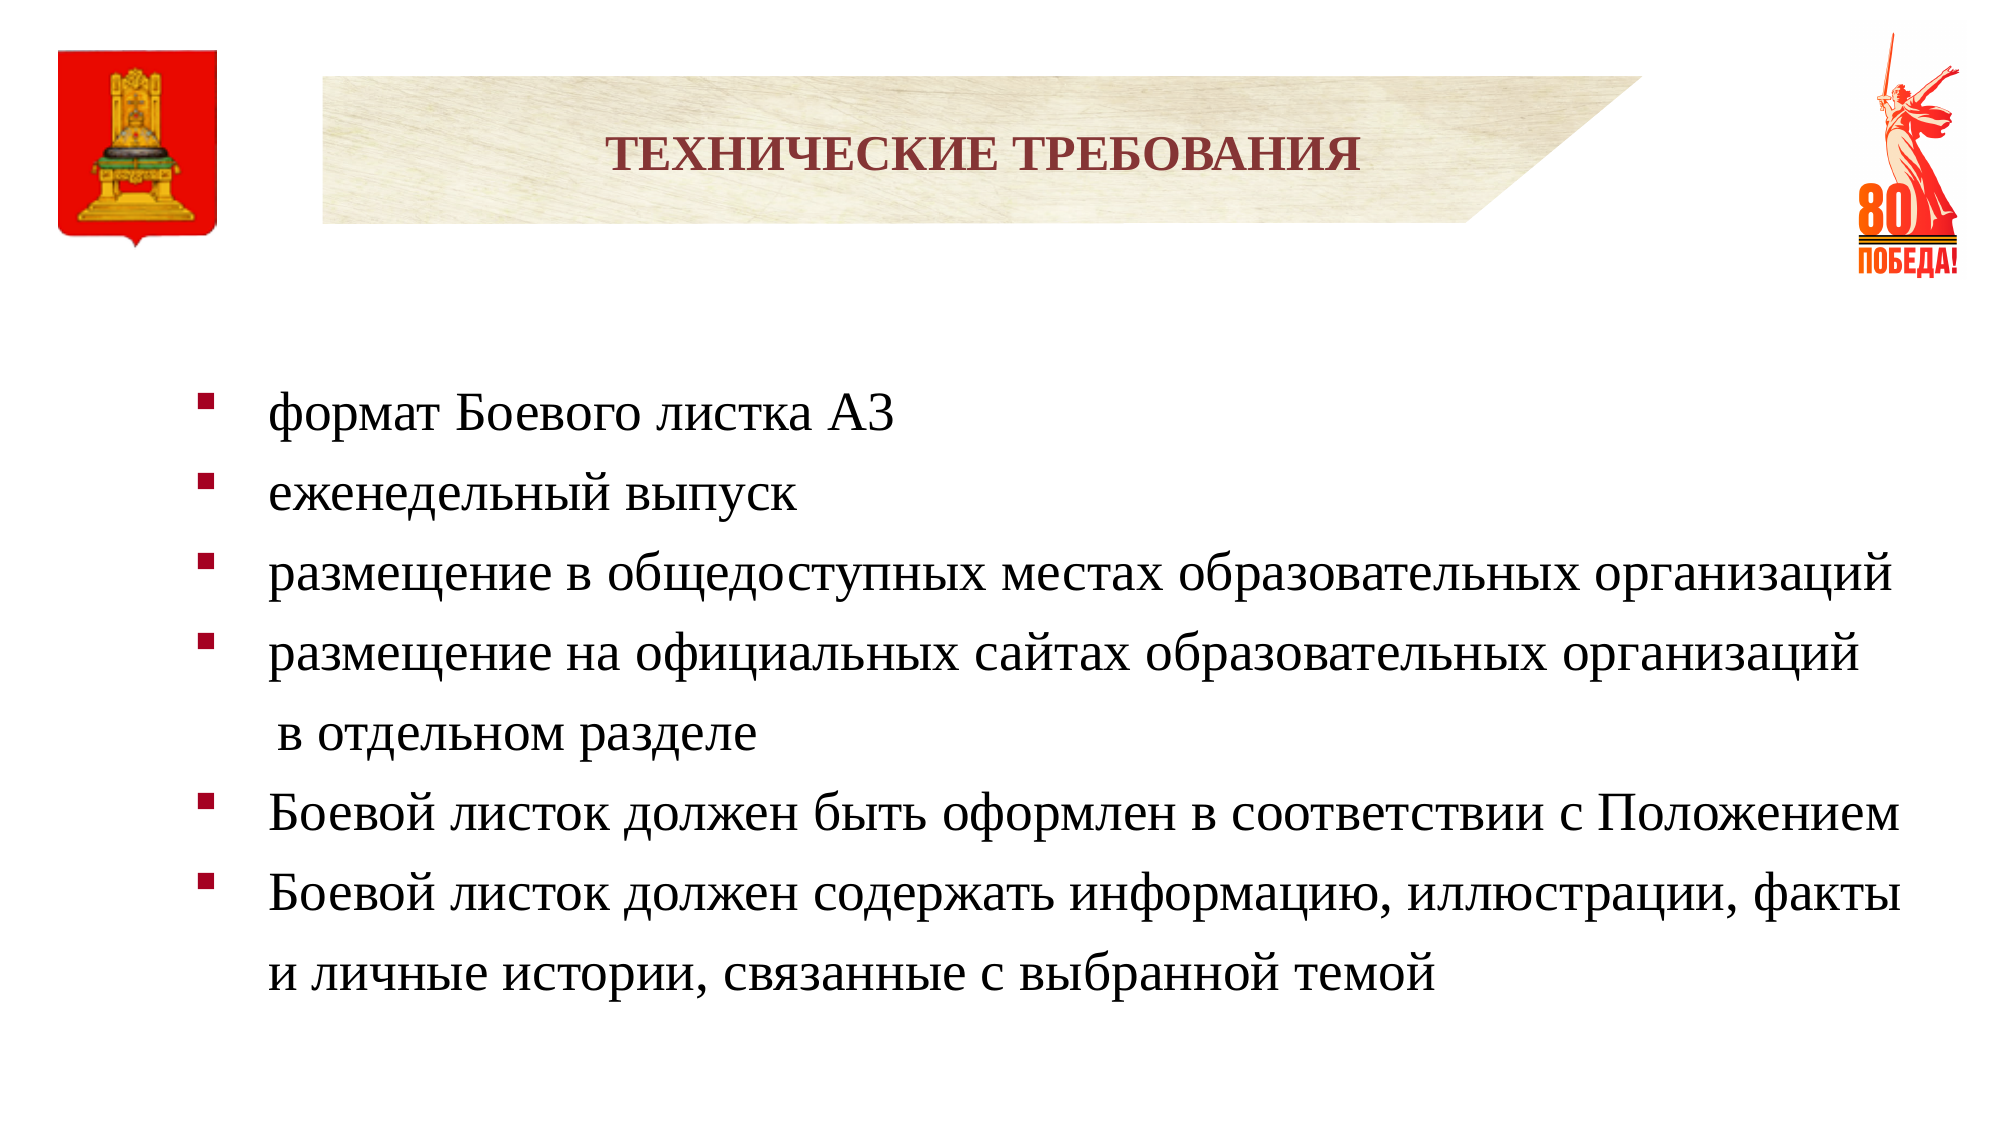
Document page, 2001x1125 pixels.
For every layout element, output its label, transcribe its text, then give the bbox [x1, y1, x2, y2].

text_box ТЕХНИЧЕСКИЕ ТРЕБОВАНИЯ [321, 75, 1646, 226]
picture [1850, 20, 1967, 281]
text_box формат Боевого листка А3 еженедельный выпуск размещение в общедоступных местах образовательных организаций размещение на официальных сайтах образовательных организаций в отдельном разделе Боевой листок должен быть оформлен в соответствии с Положением Боевой листок должен содержать информацию, иллюстрации, факты и личные истории, связанные с выбранной темой [95, 523, 1956, 840]
picture [58, 50, 217, 250]
